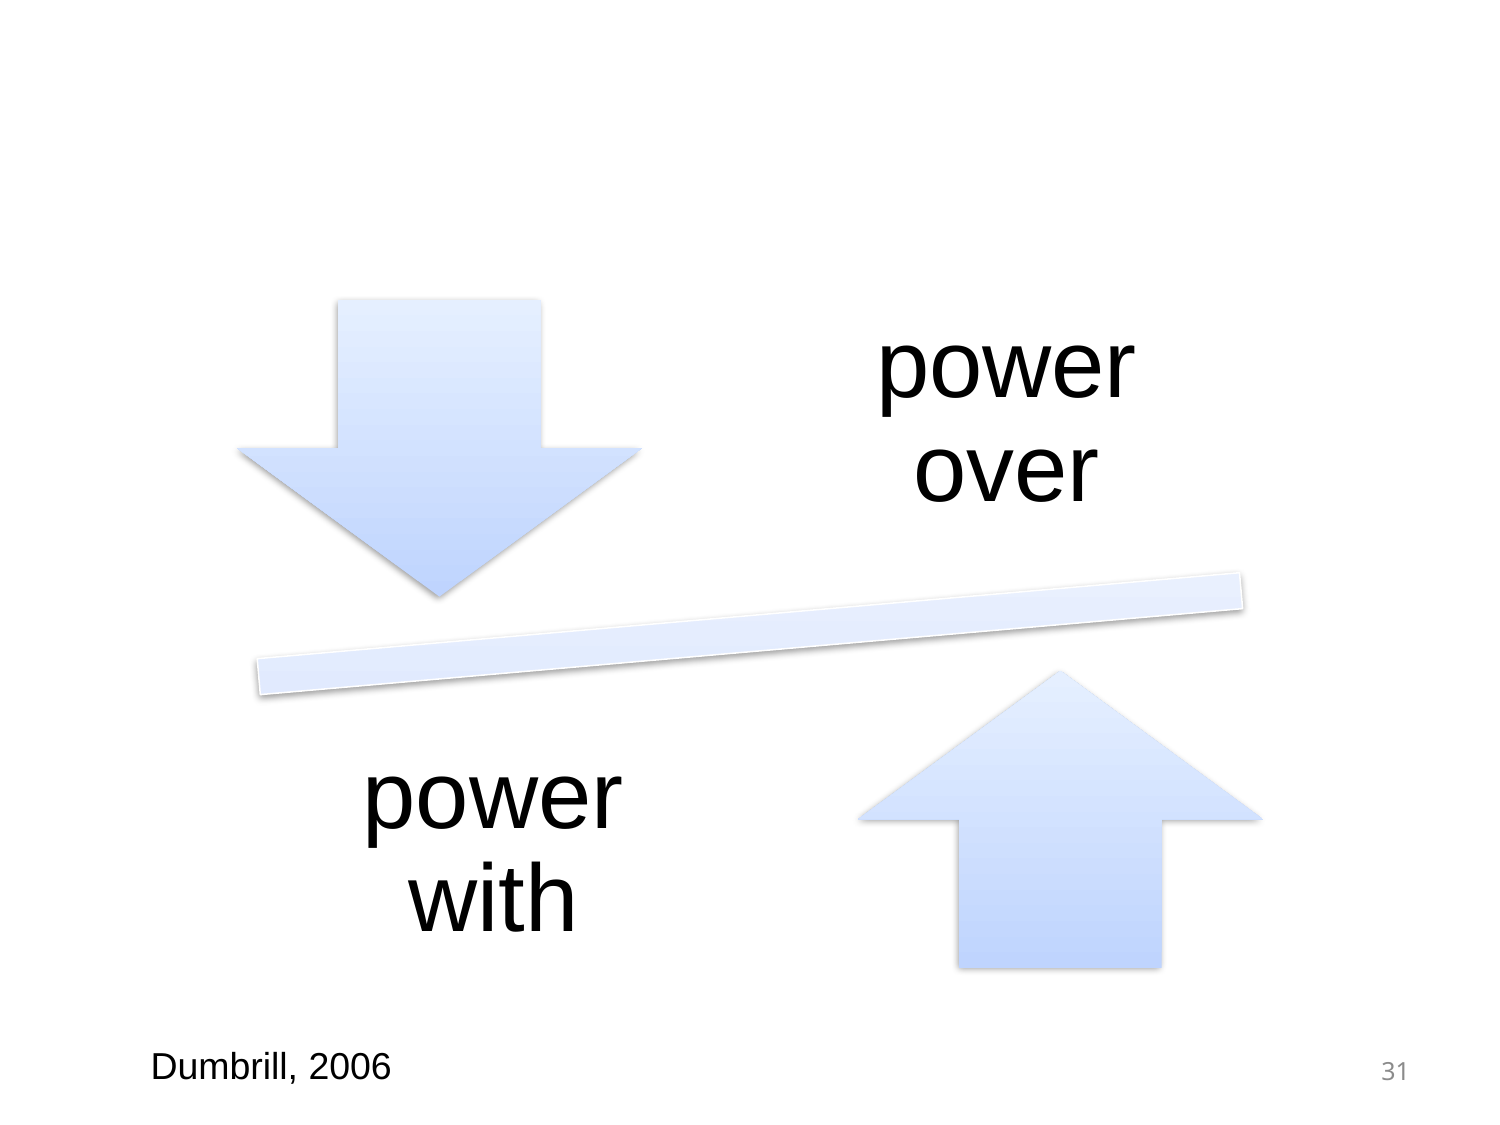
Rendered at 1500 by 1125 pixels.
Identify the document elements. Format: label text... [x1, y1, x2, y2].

slide_number 31 [1074, 1042, 1425, 1103]
text_box Dumbrill, 2006 [135, 1034, 585, 1095]
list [74, 262, 1426, 1006]
